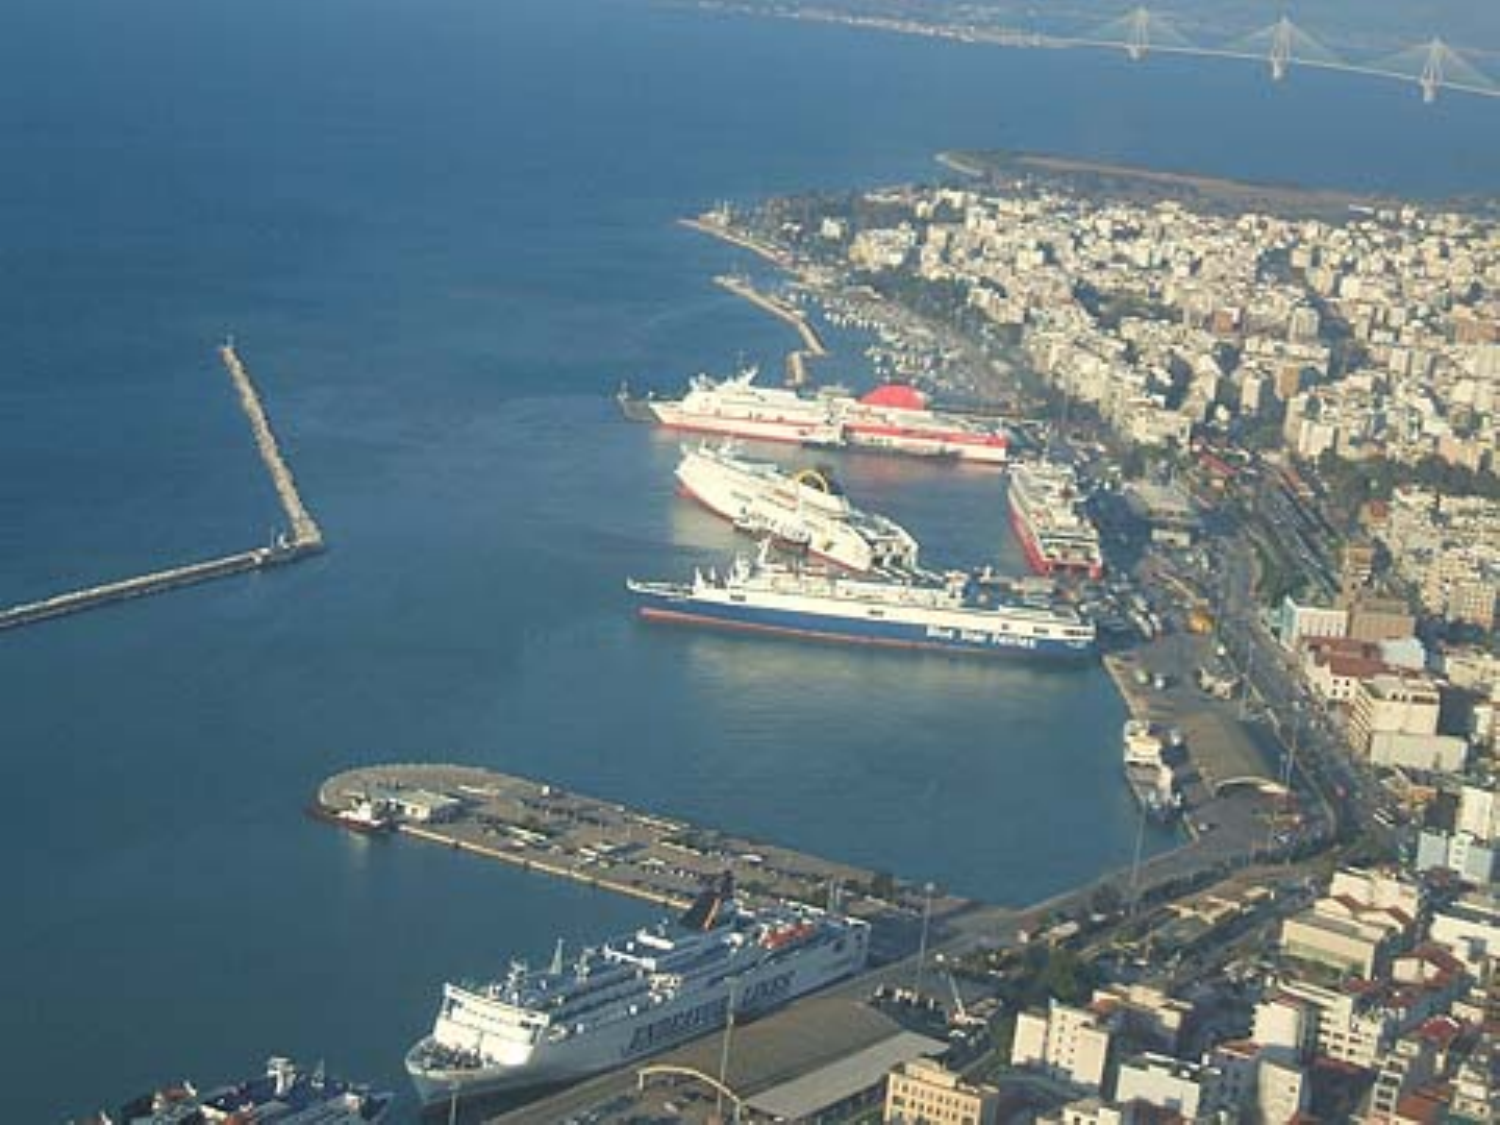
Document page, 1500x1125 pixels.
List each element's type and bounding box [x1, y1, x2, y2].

list [0, 0, 1500, 1125]
